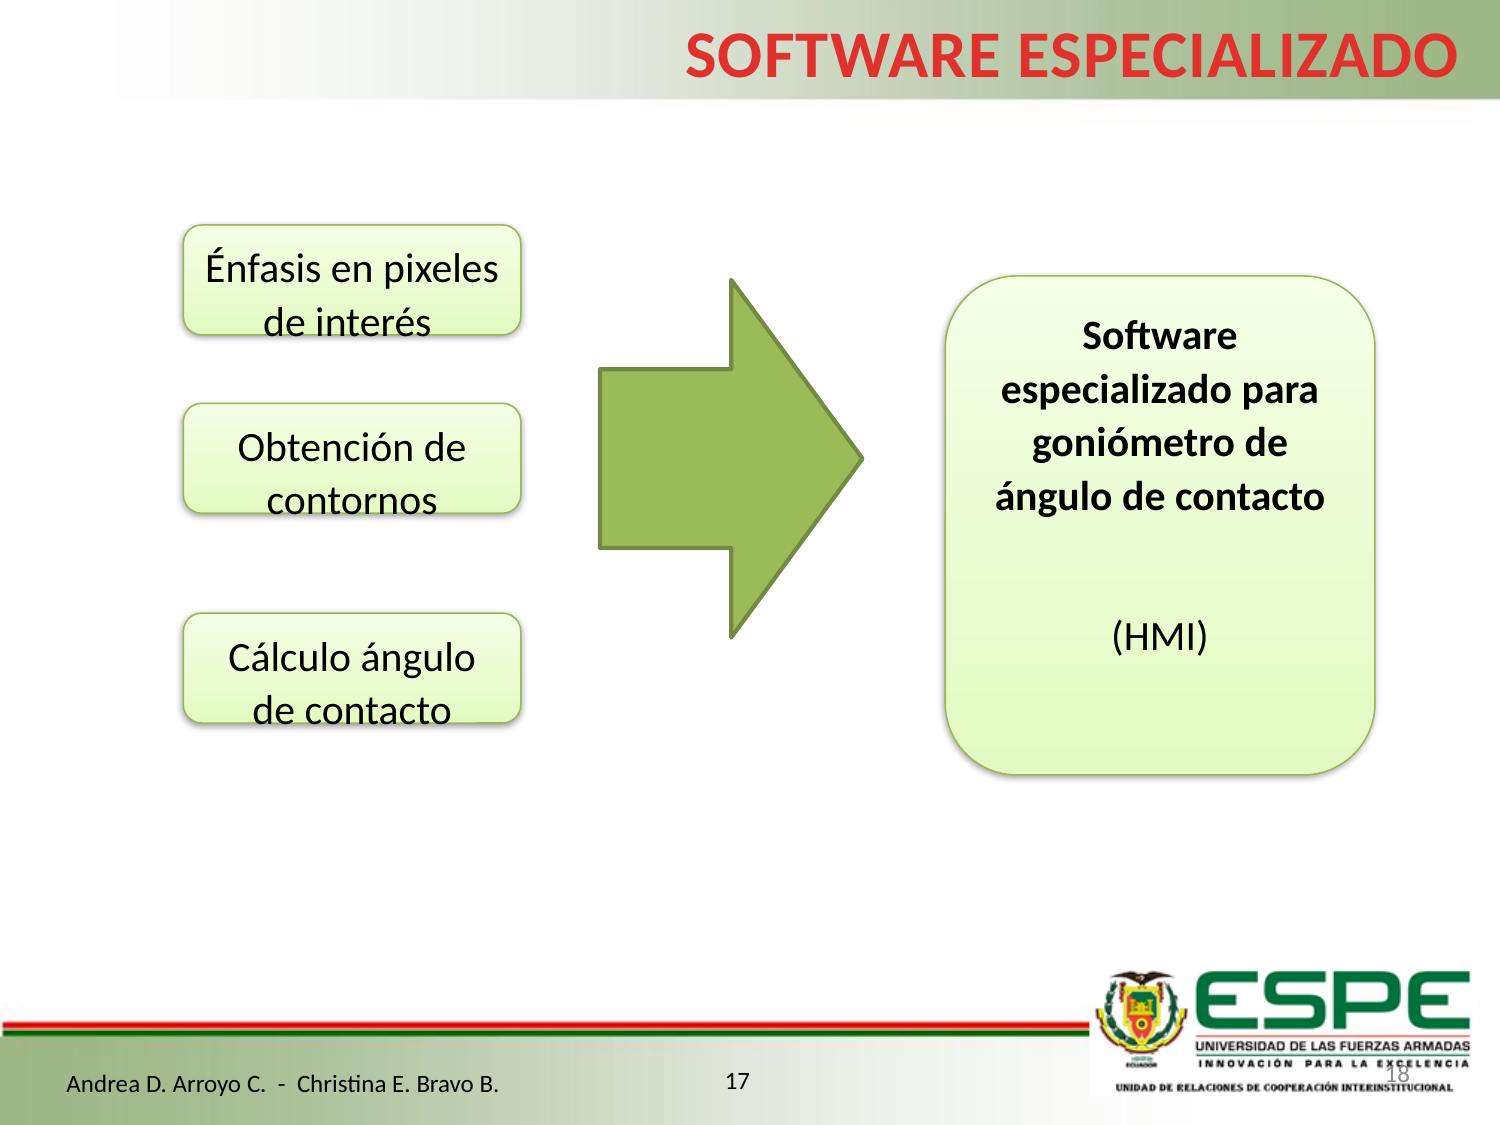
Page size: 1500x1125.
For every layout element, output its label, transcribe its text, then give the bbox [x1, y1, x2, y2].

footer 17 [699, 1050, 775, 1110]
slide_number 18 [1074, 1042, 1425, 1103]
text_box SOFTWARE ESPECIALIZADO [337, 3, 1475, 99]
text_box Énfasis en pixeles de interés [182, 224, 522, 336]
text_box Obtención de contornos [182, 402, 522, 515]
picture [0, 0, 1500, 1125]
text_box [597, 277, 865, 640]
text_box Software especializado para goniómetro de ángulo de contacto (HMI) [944, 275, 1376, 776]
text_box Andrea D. Arroyo C. - Christina E. Bravo B. [45, 1052, 521, 1113]
text_box Cálculo ángulo de contacto [182, 612, 522, 724]
